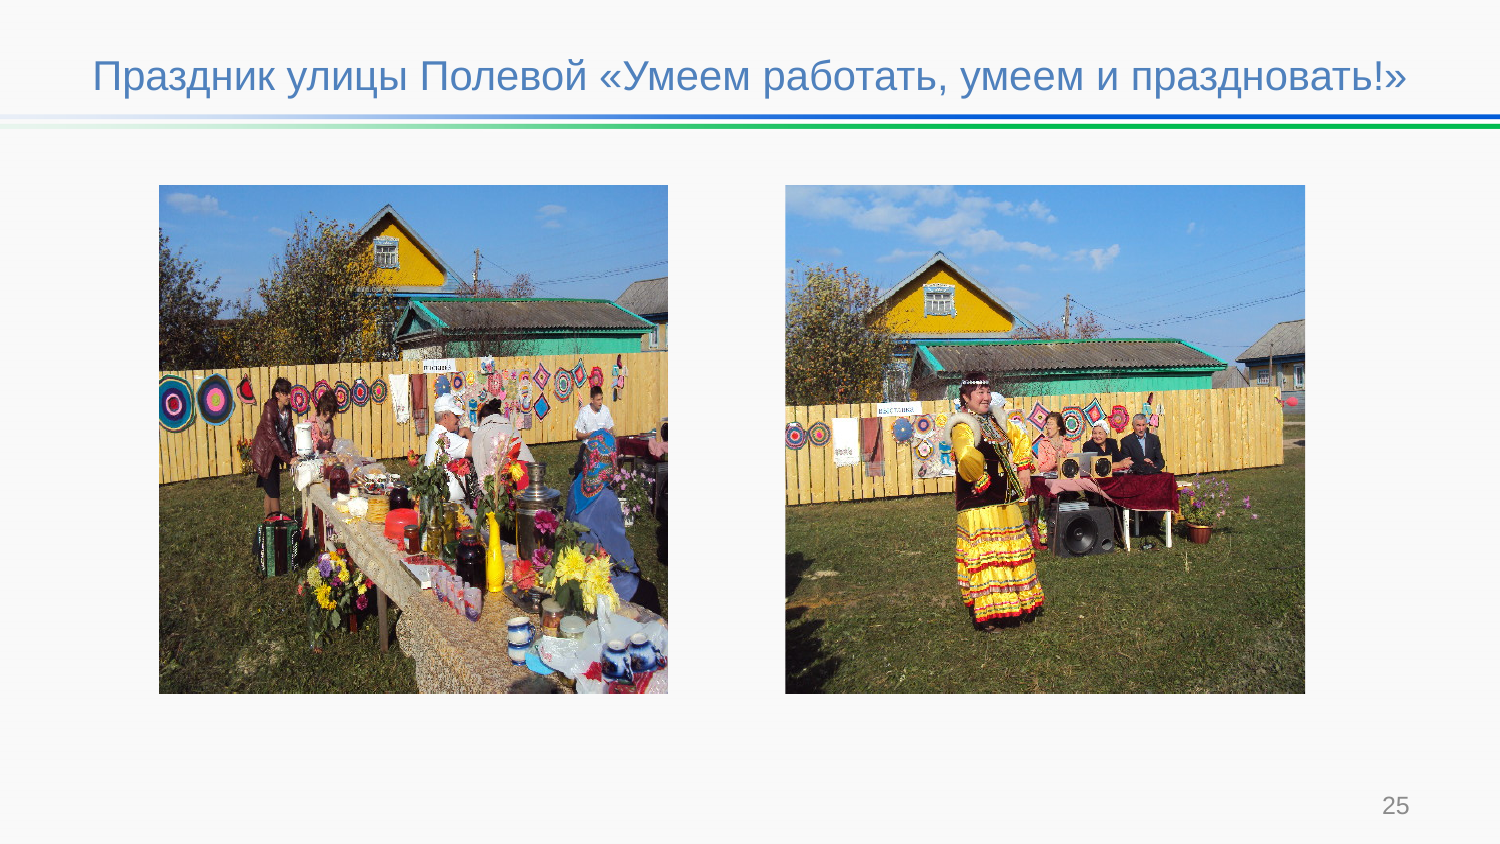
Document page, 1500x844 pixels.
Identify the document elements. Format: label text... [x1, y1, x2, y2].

picture [0, 0, 1500, 844]
title Праздник улицы Полевой «Умеем работать, умеем и праздновать!» [74, 16, 1426, 131]
slide_number 25 [1074, 782, 1425, 828]
